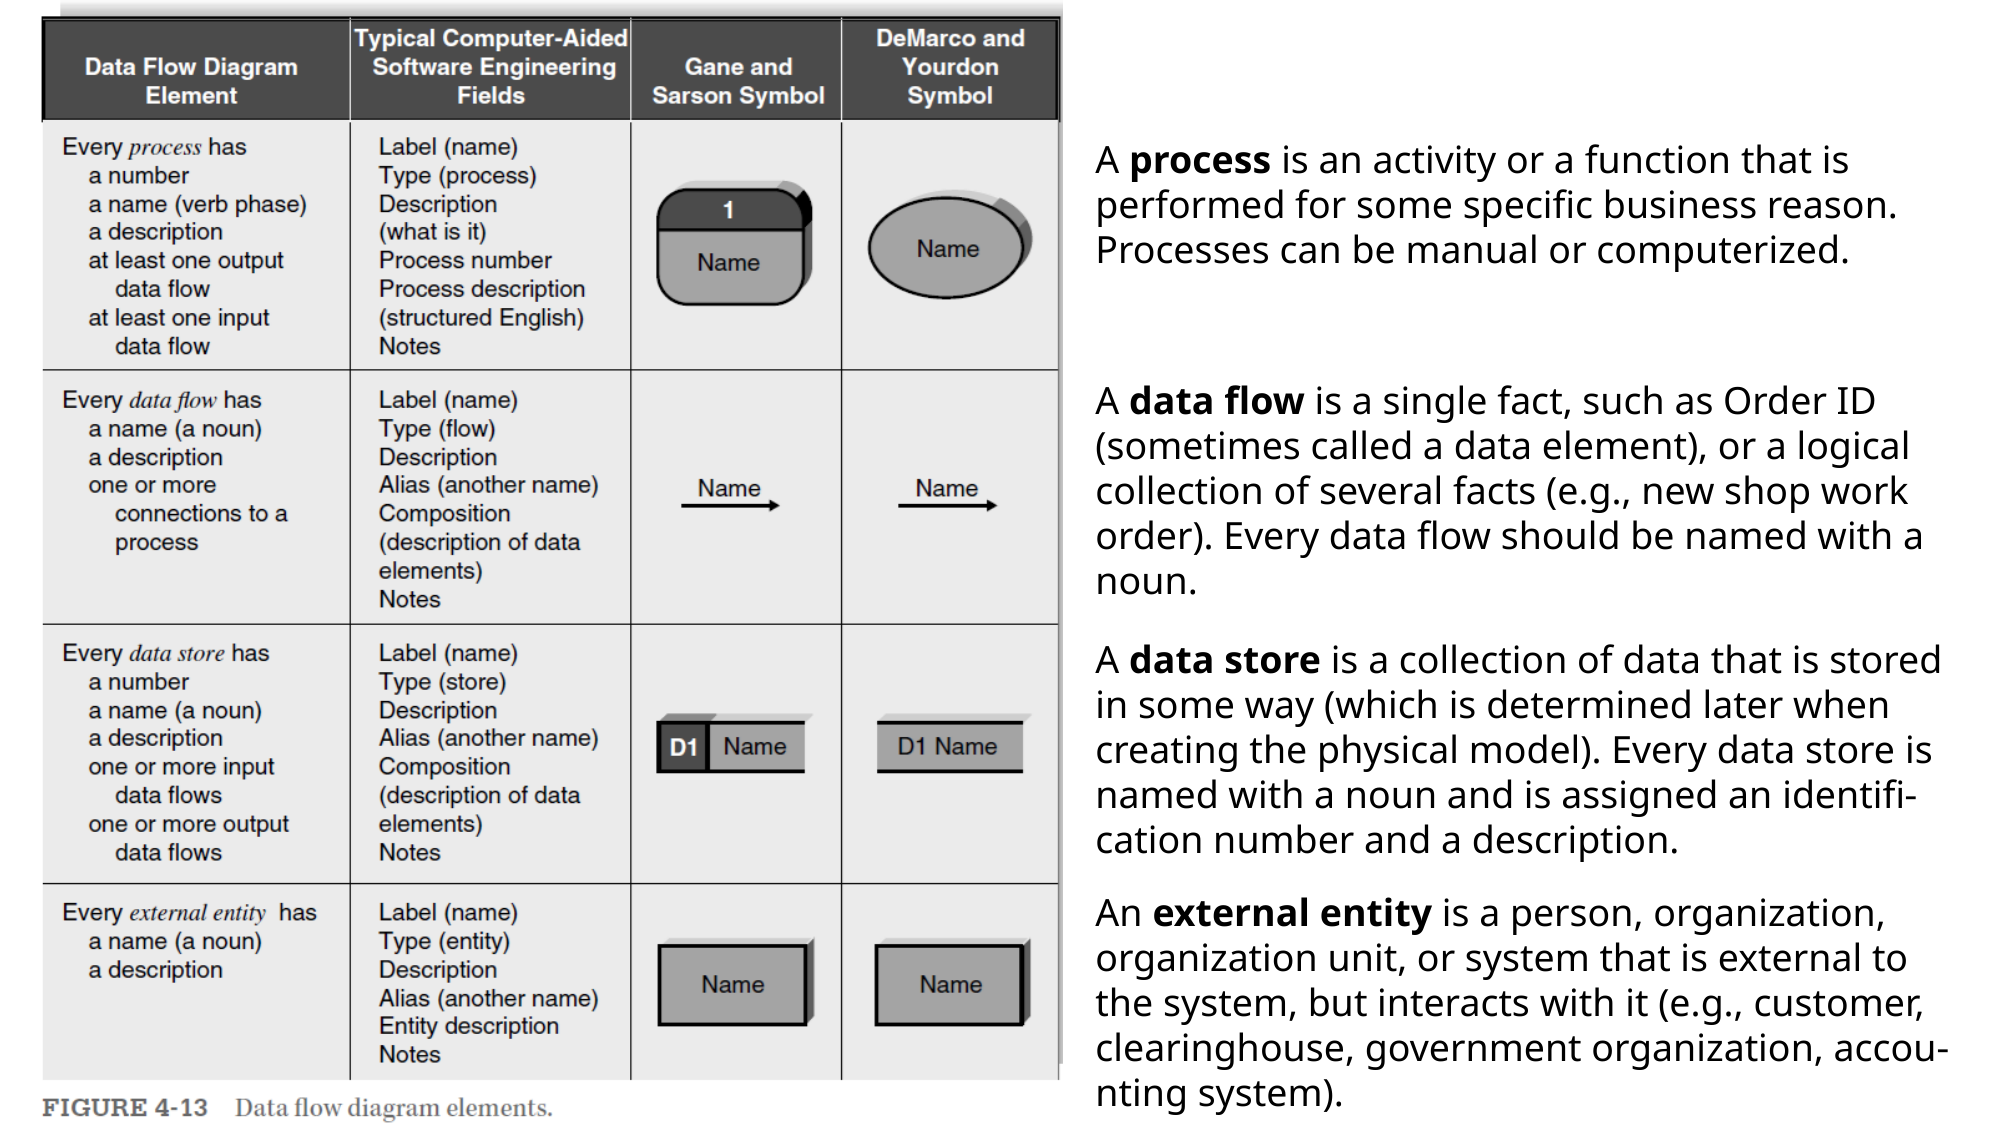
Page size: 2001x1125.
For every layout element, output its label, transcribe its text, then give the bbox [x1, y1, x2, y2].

text_box An external entity is a person, organization, organization unit, or system that is external to the system, but interacts with it (e.g., customer, clearinghouse, government organization, accou-nting system). [1080, 881, 1980, 1122]
text_box A data store is a collection of data that is stored in some way (which is determined later when creating the physical model). Every data store is named with a noun and is assigned an identifi-cation number and a description. [1080, 628, 1980, 868]
text_box A process is an activity or a function that is performed for some specific business reason. Processes can be manual or computerized. [1080, 128, 1980, 279]
picture [33, 0, 1063, 1125]
text_box A data flow is a single fact, such as Order ID (sometimes called a data element), or a logical collection of several facts (e.g., new shop work order). Every data flow should be named with a noun. [1080, 370, 1980, 610]
